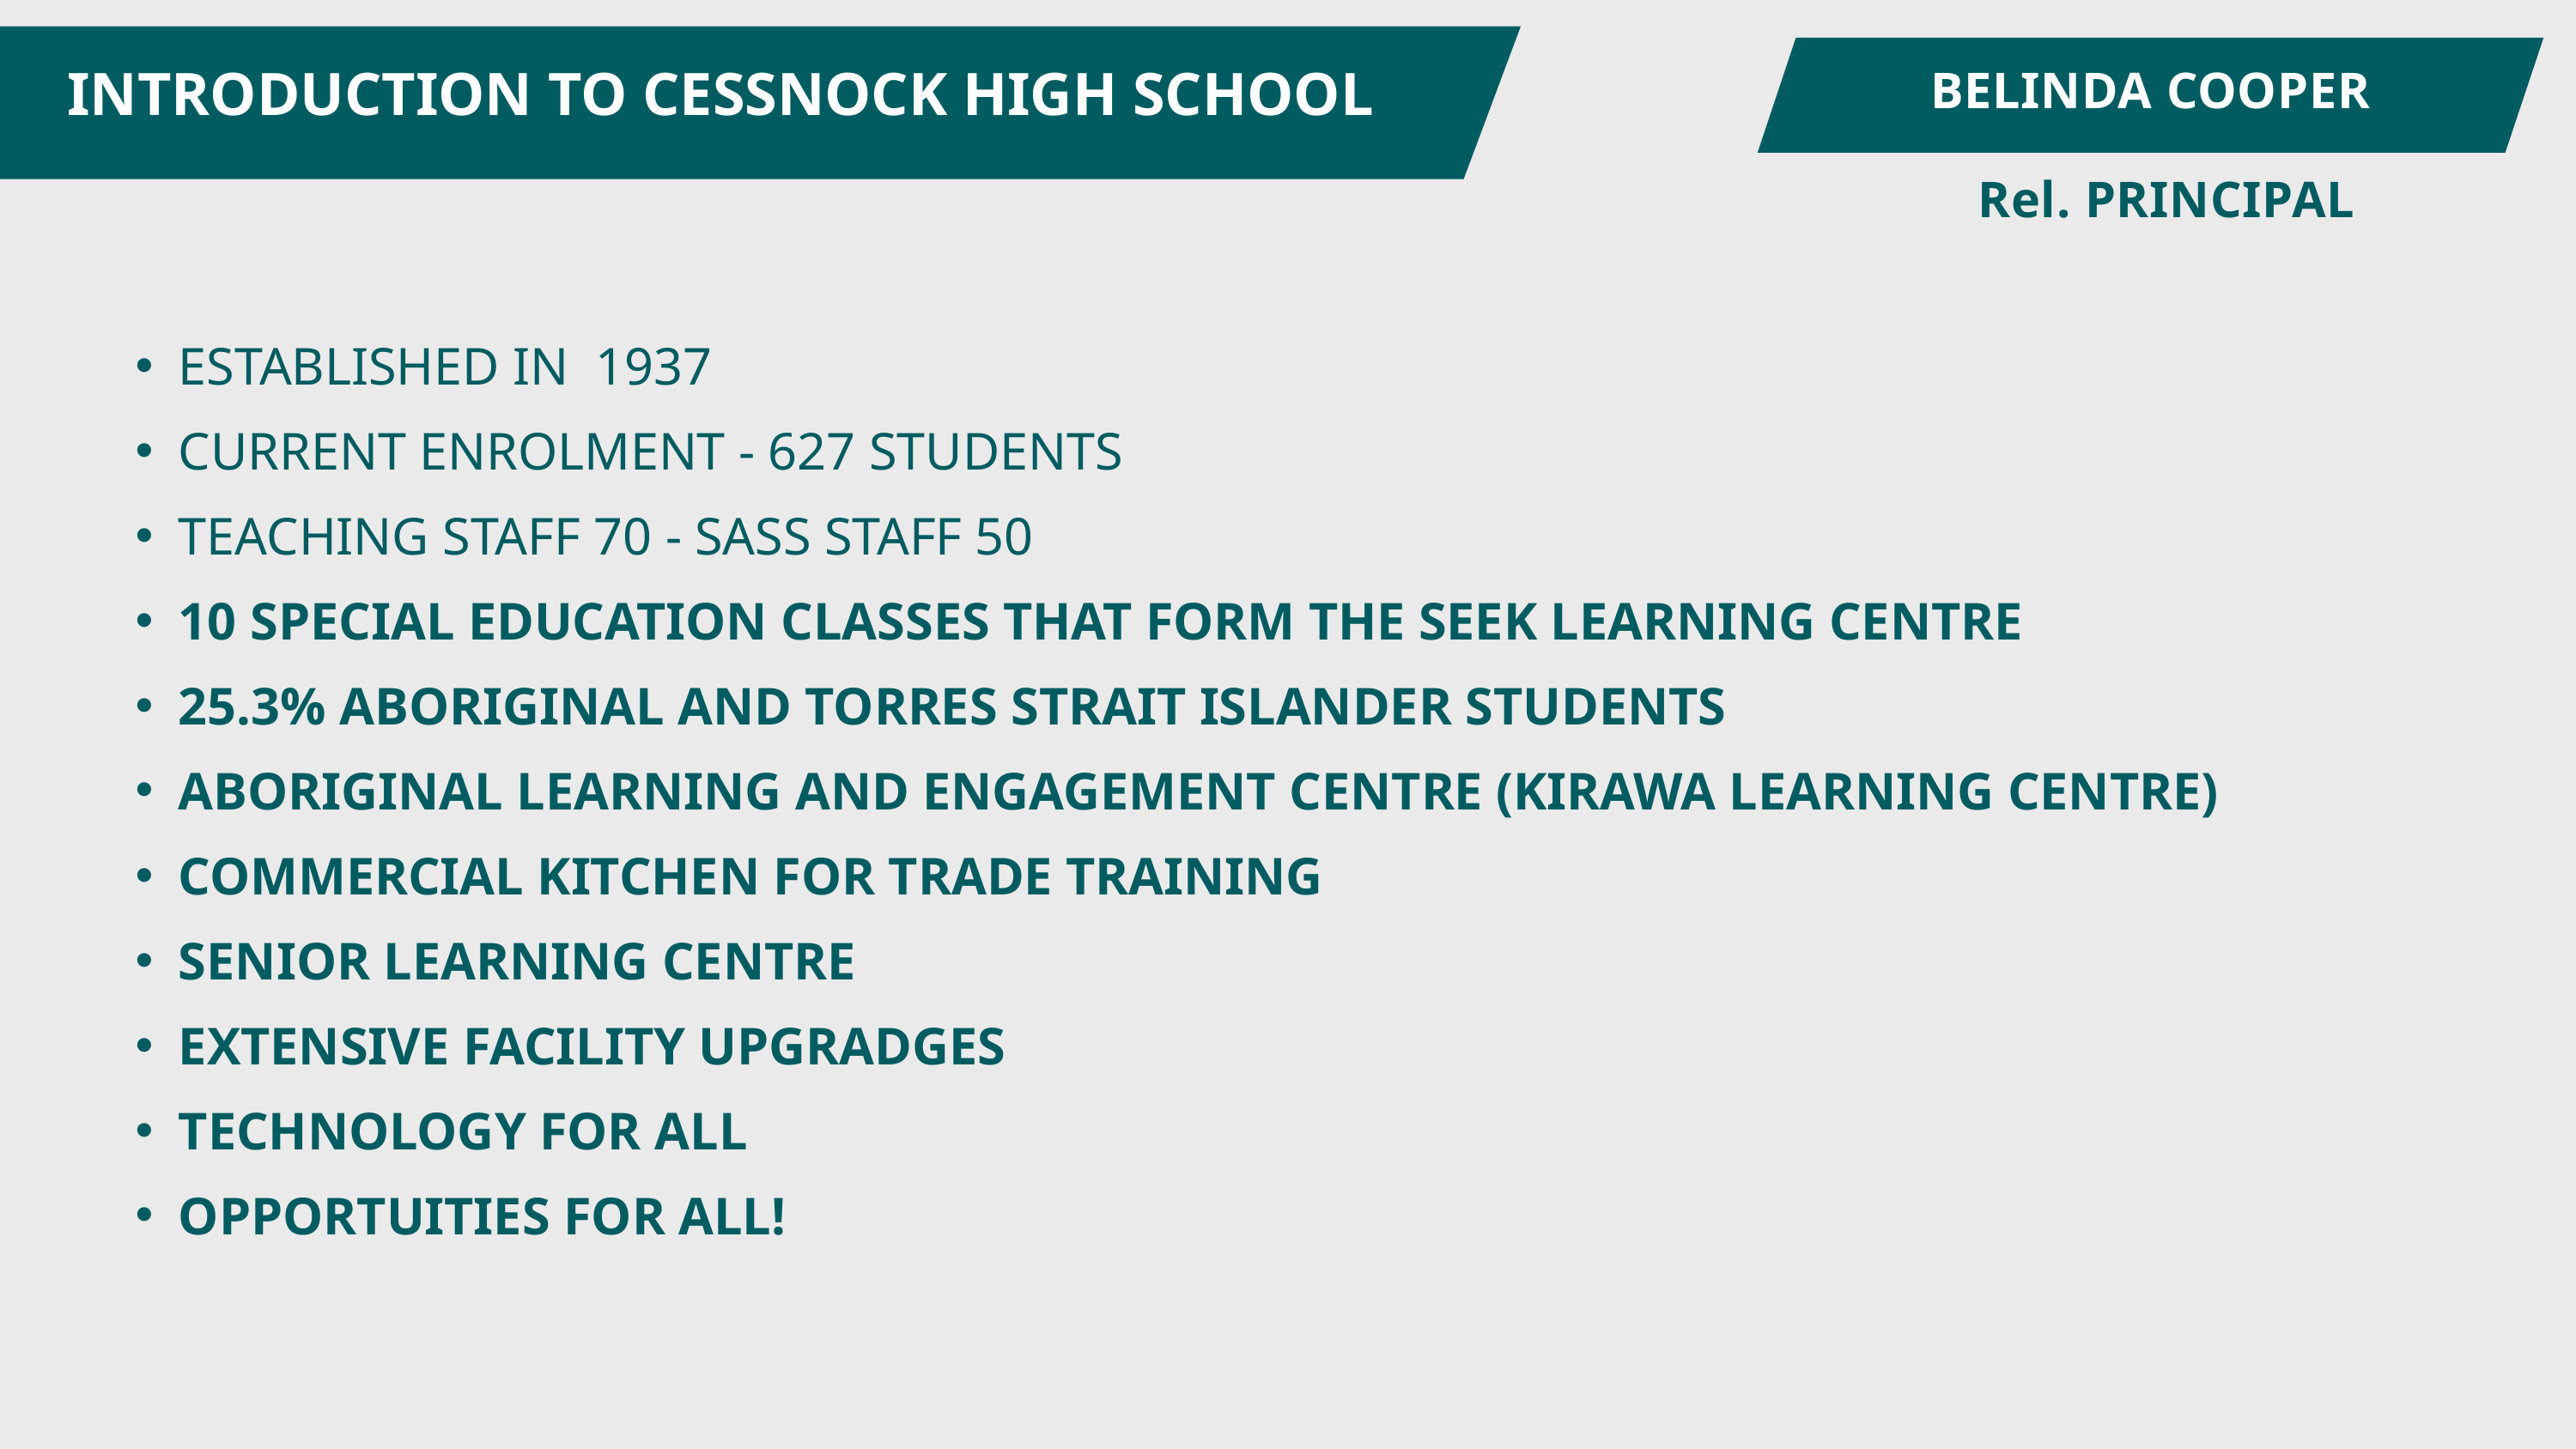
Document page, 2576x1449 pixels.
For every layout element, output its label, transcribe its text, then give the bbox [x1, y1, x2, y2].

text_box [1757, 37, 2544, 154]
text_box ESTABLISHED IN 1937 CURRENT ENROLMENT - 627 STUDENTS TEACHING STAFF 70 - SASS STAFF 50 10 SPECIAL EDUCATION CLASSES THAT FORM THE SEEK LEARNING CENTRE 25.3% ABORIGINAL AND TORRES STRAIT ISLANDER STUDENTS ABORIGINAL LEARNING AND ENGAGEMENT CENTRE (KIRAWA LEARNING CENTRE) COMMERCIAL KITCHEN FOR TRADE TRAINING SENIOR LEARNING CENTRE EXTENSIVE FACILITY UPGRADGES TECHNOLOGY FOR ALL OPPORTUITIES FOR ALL! [92, 310, 2323, 1331]
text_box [0, 26, 1522, 179]
text_box Rel. PRINCIPAL [1963, 160, 2370, 228]
